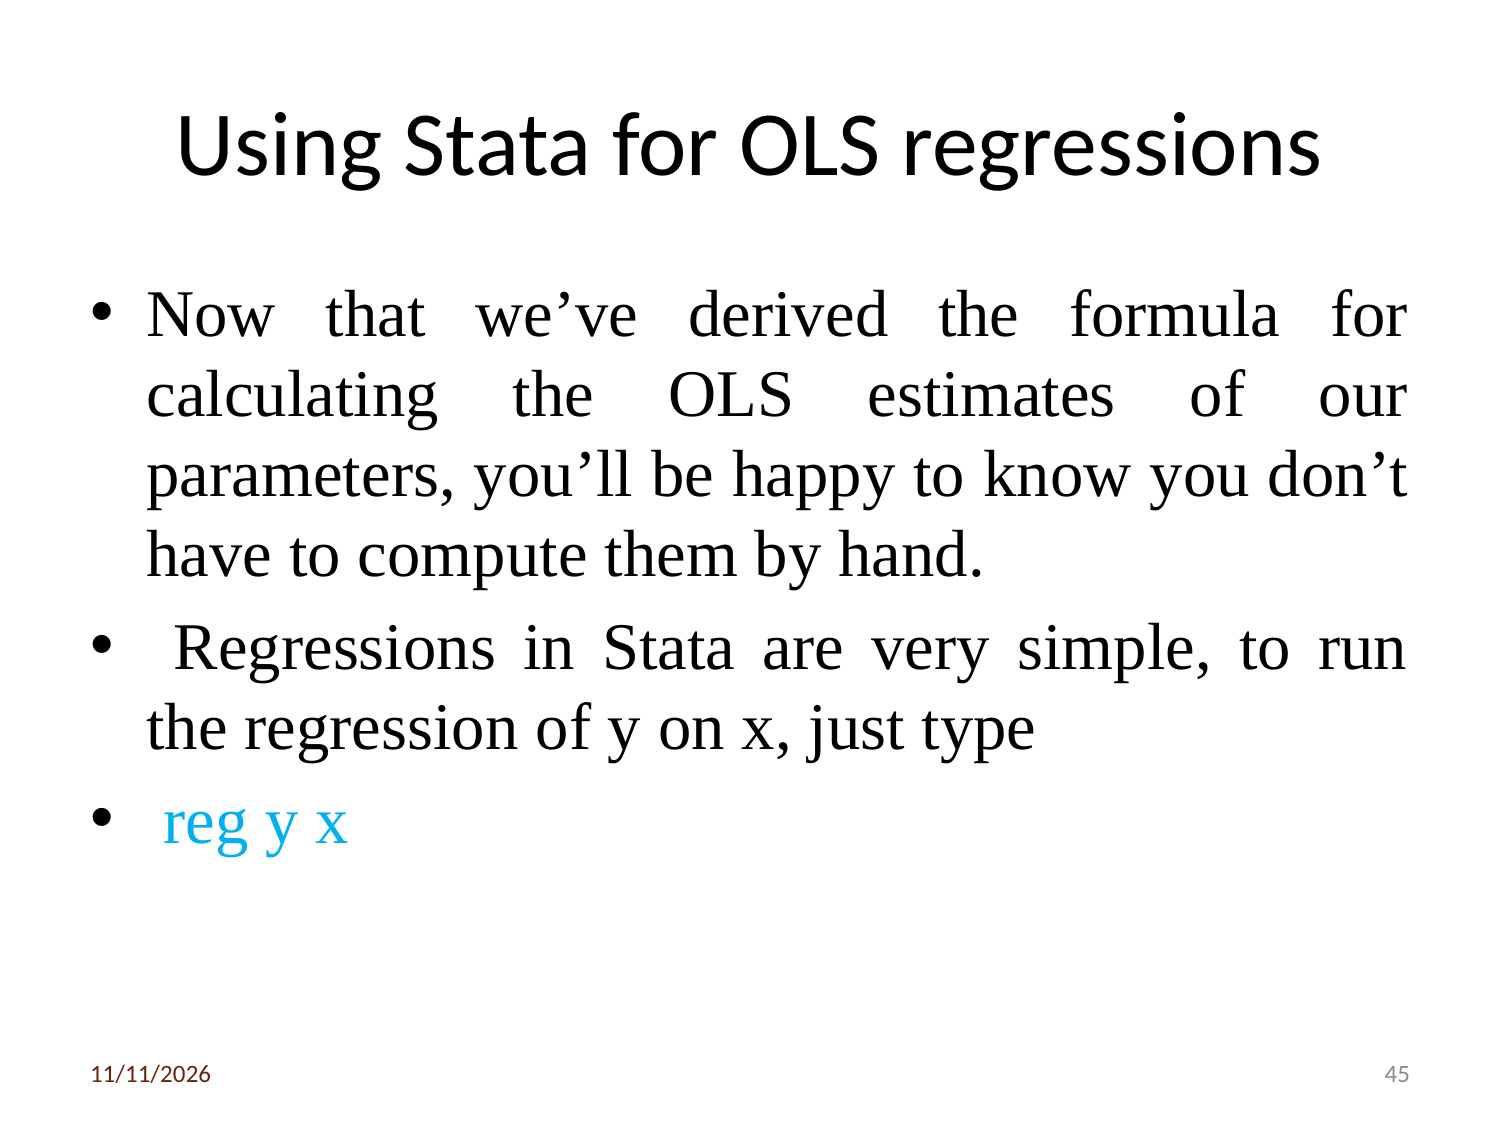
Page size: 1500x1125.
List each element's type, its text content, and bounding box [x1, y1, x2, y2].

slide_number 45 [1074, 1042, 1425, 1103]
list Now that we’ve derived the formula for calculating the OLS estimates of our parameters, you’ll be happy to know you don’t have to compute them by hand. Regressions in Stata are very simple, to run the regression of y on x, just type reg y x [75, 262, 1425, 1005]
title Using Stata for OLS regressions [75, 45, 1425, 233]
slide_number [75, 1042, 425, 1103]
